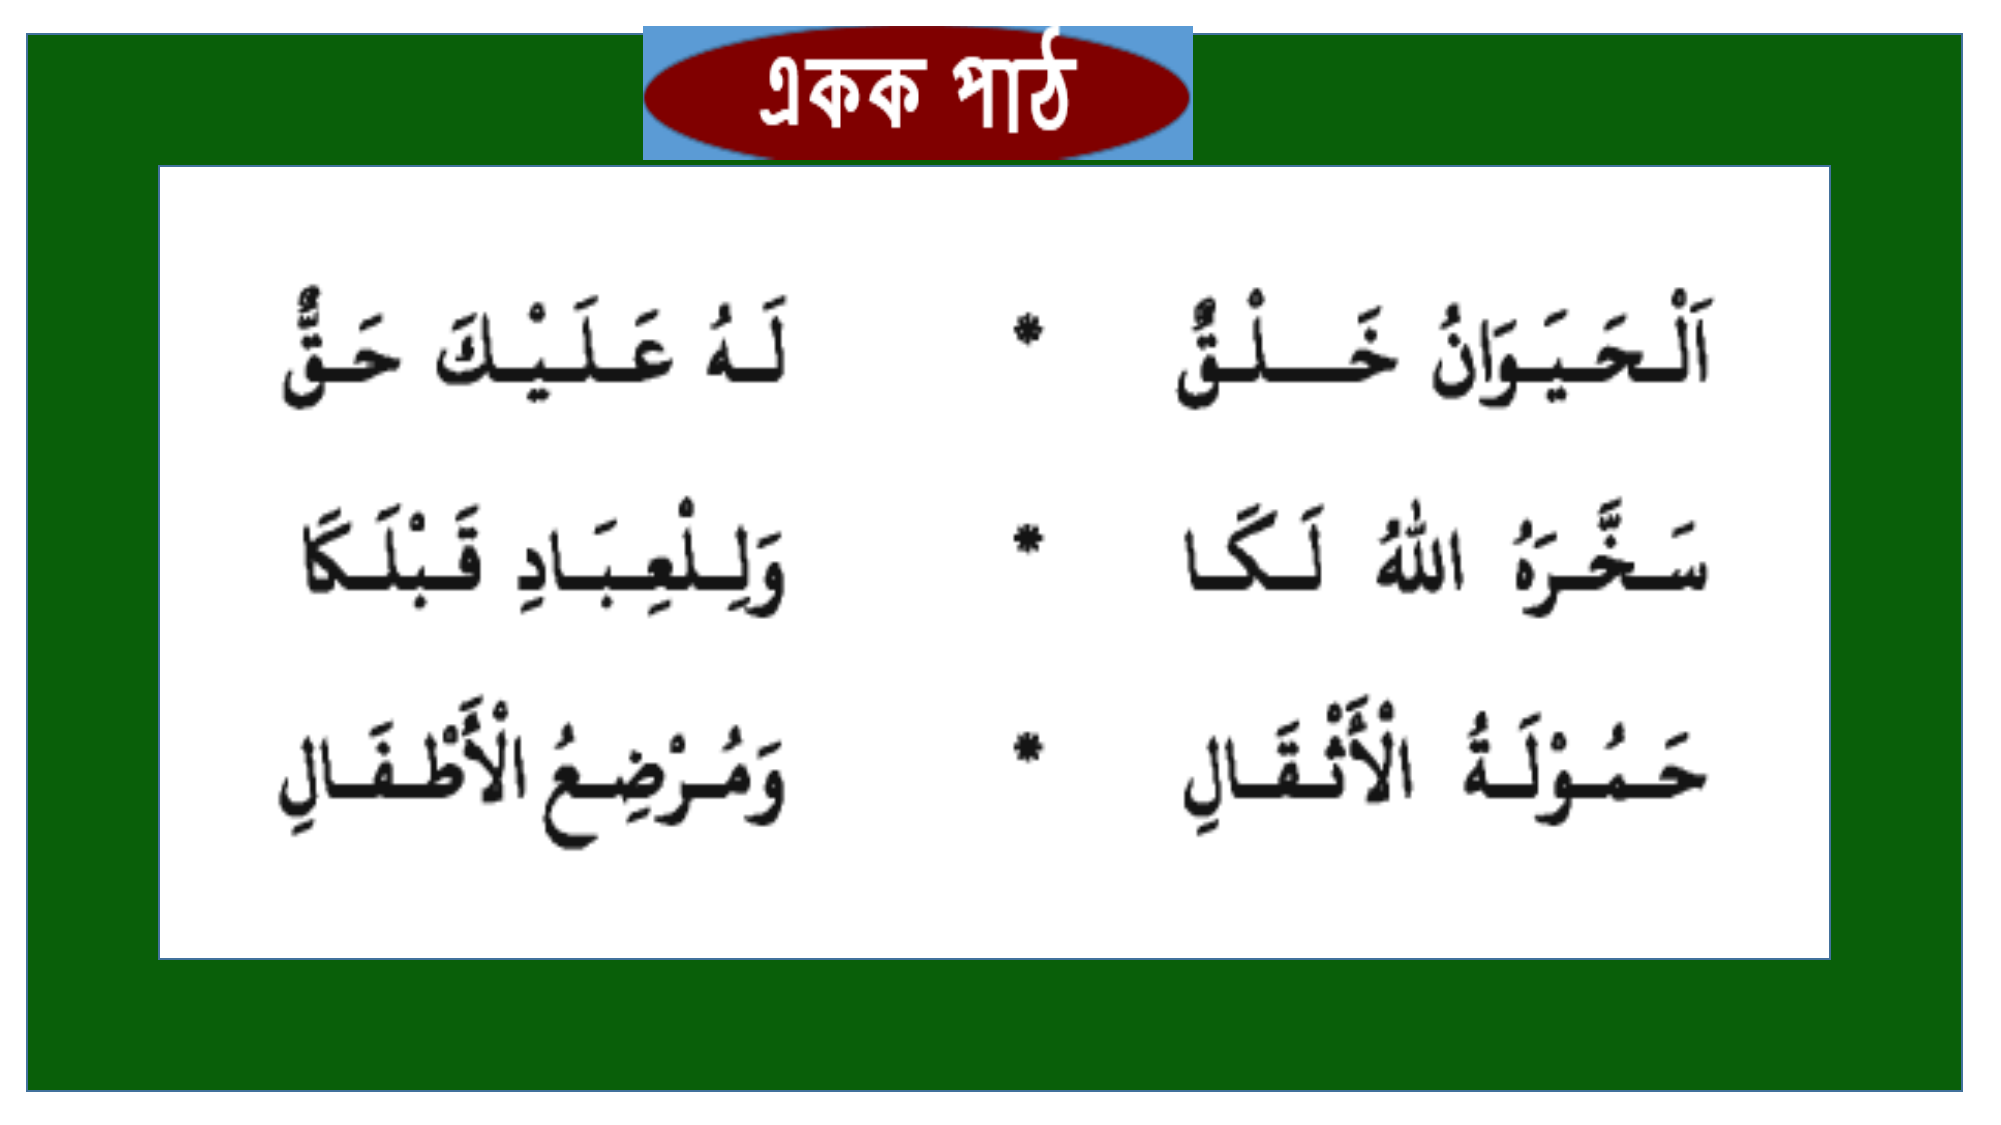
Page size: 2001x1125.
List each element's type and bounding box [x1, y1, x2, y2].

picture [643, 26, 1193, 160]
text_box [26, 33, 1963, 1092]
picture [227, 234, 1747, 886]
